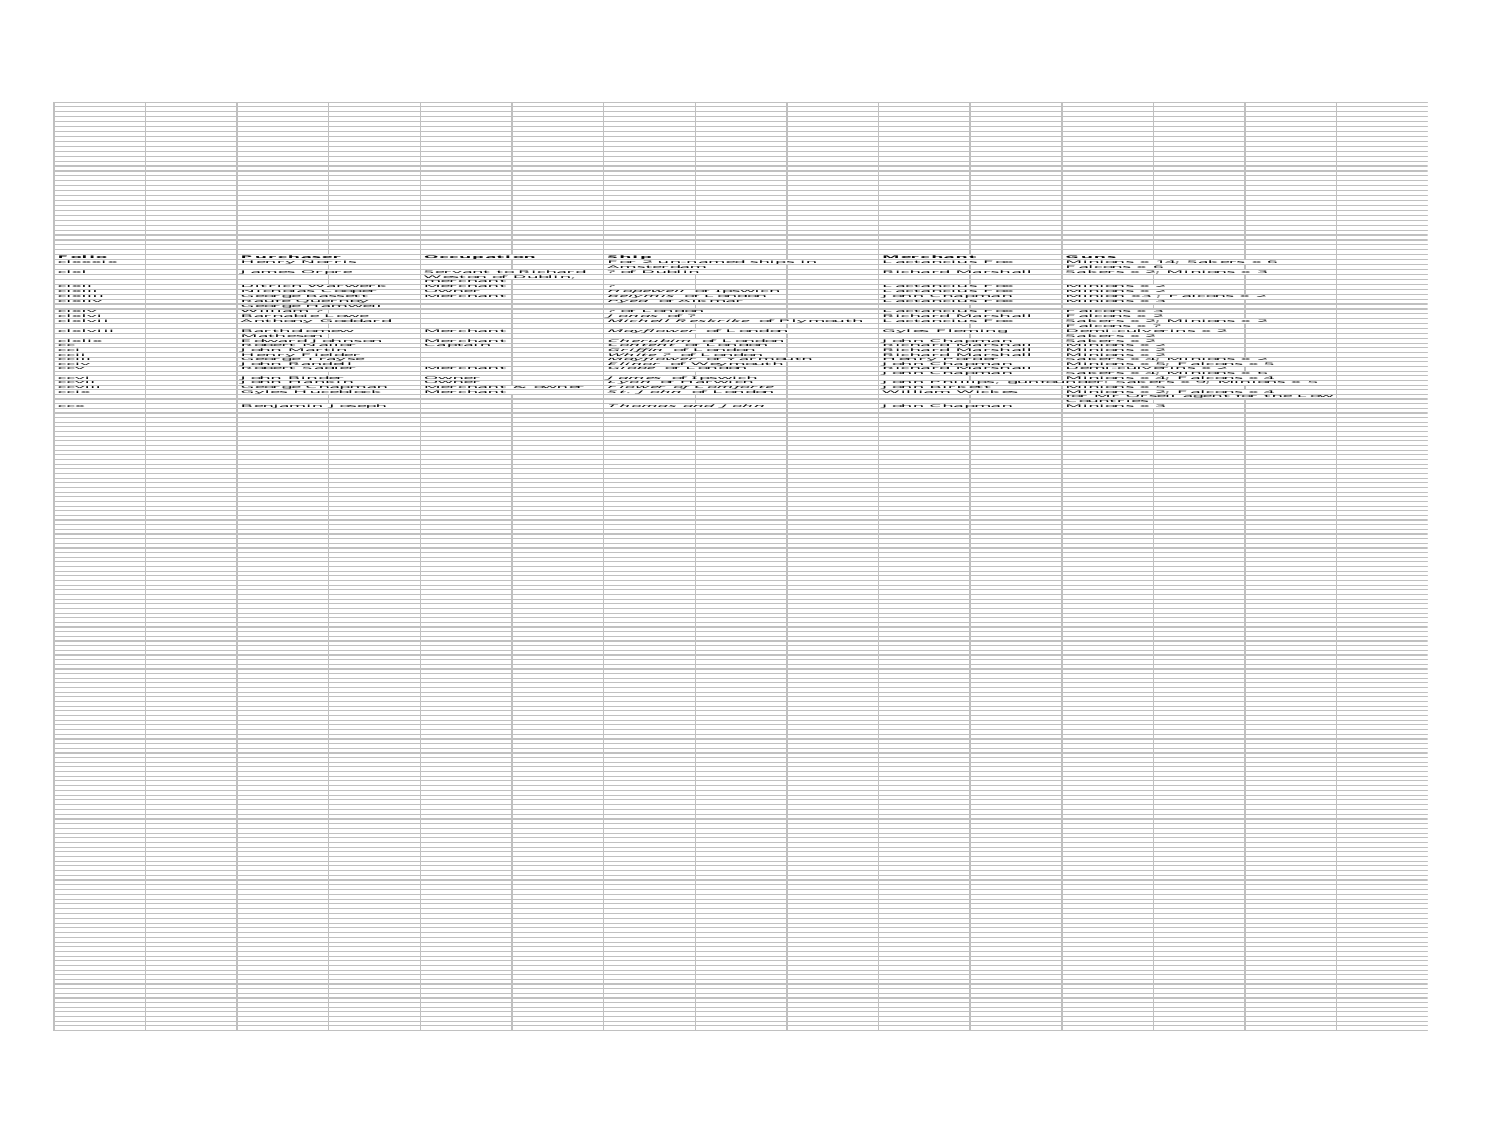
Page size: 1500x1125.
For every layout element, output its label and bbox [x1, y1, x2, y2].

text_box [52, 101, 1430, 1031]
